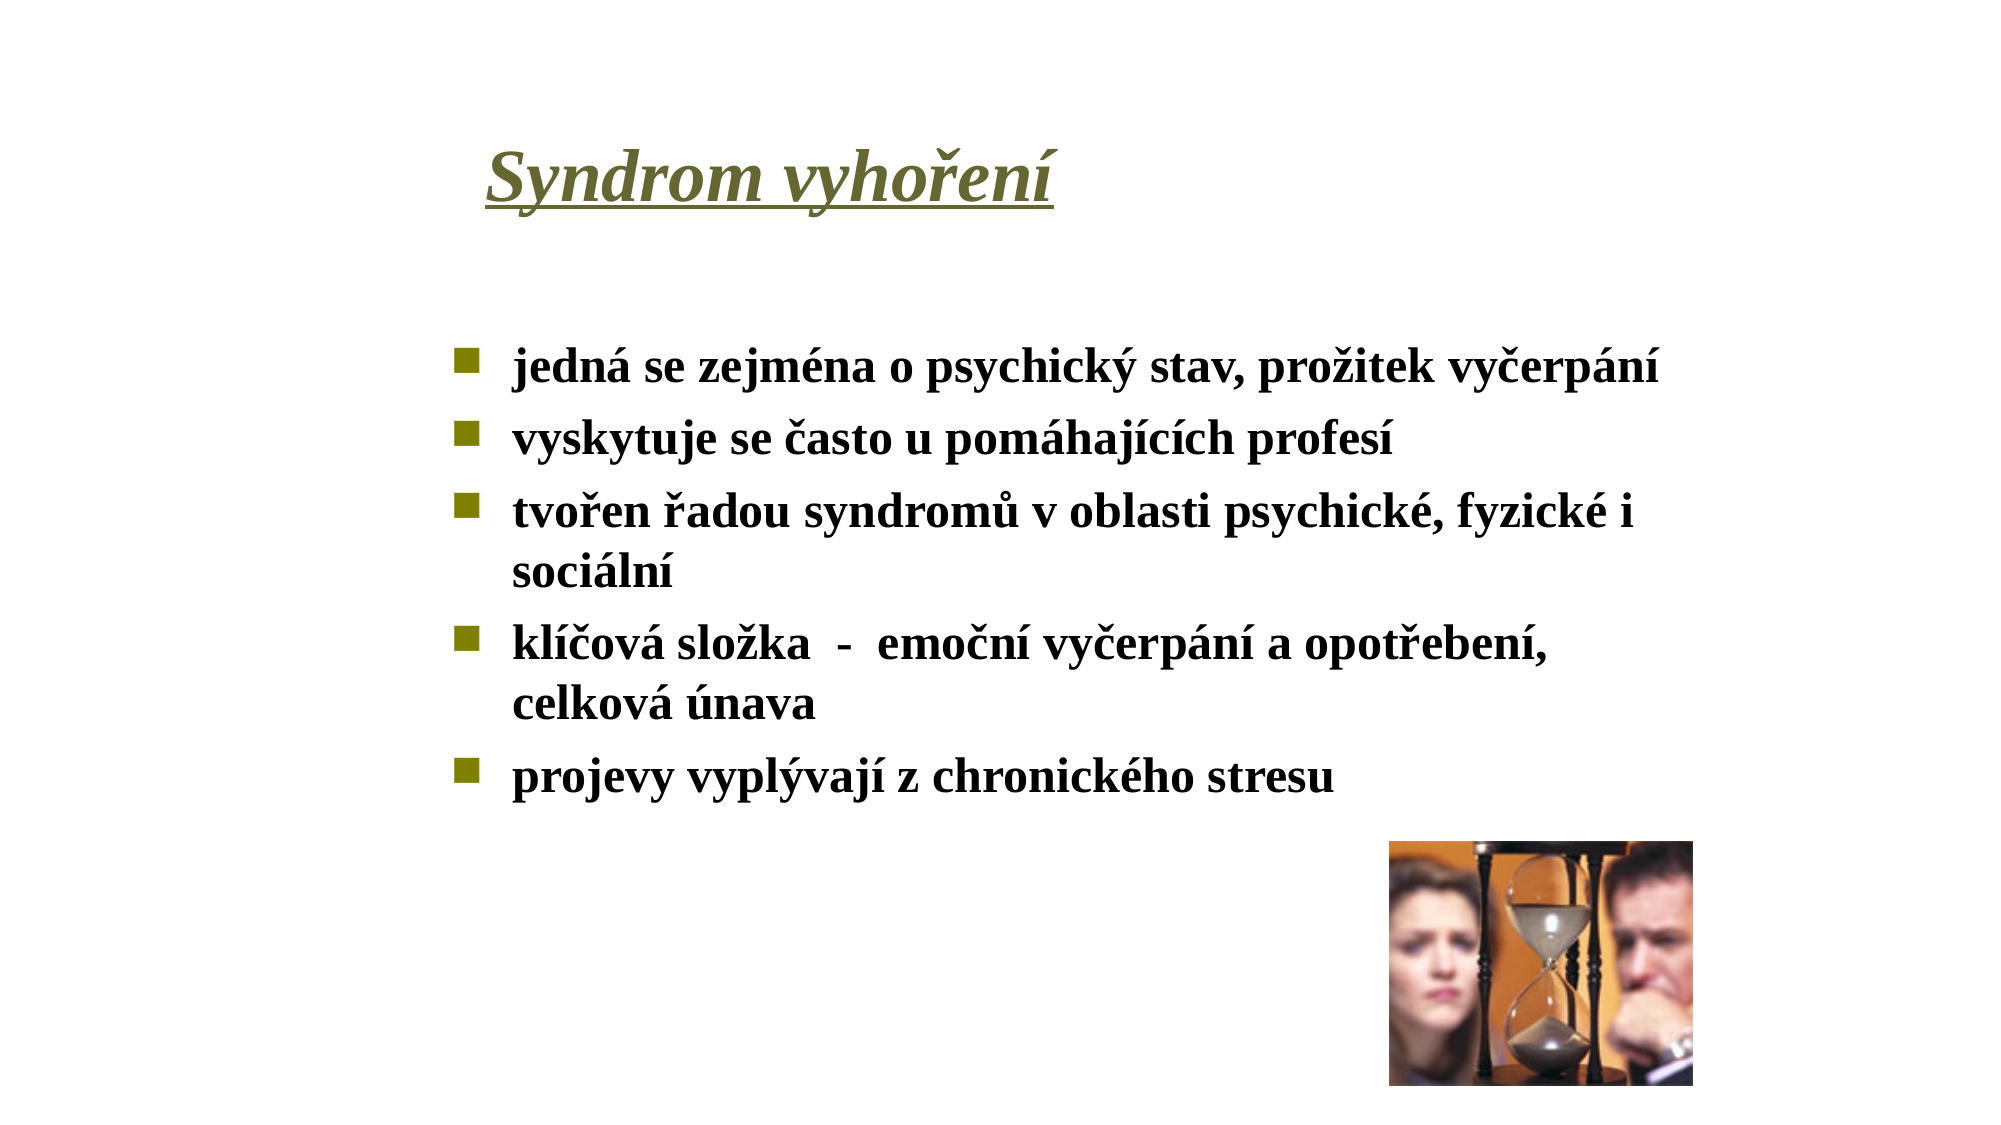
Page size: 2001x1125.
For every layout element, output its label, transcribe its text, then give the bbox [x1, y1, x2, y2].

picture [1389, 841, 1693, 1086]
text_box jedná se zejména o psychický stav, prožitek vyčerpání vyskytuje se často u pomáhajících profesí tvořen řadou syndromů v oblasti psychické, fyzické i sociální klíčová složka - emoční vyčerpání a opotřebení, celková únava projevy vyplývají z chronického stresu [442, 324, 1718, 1000]
text_box Syndrom vyhoření [470, 101, 1746, 227]
